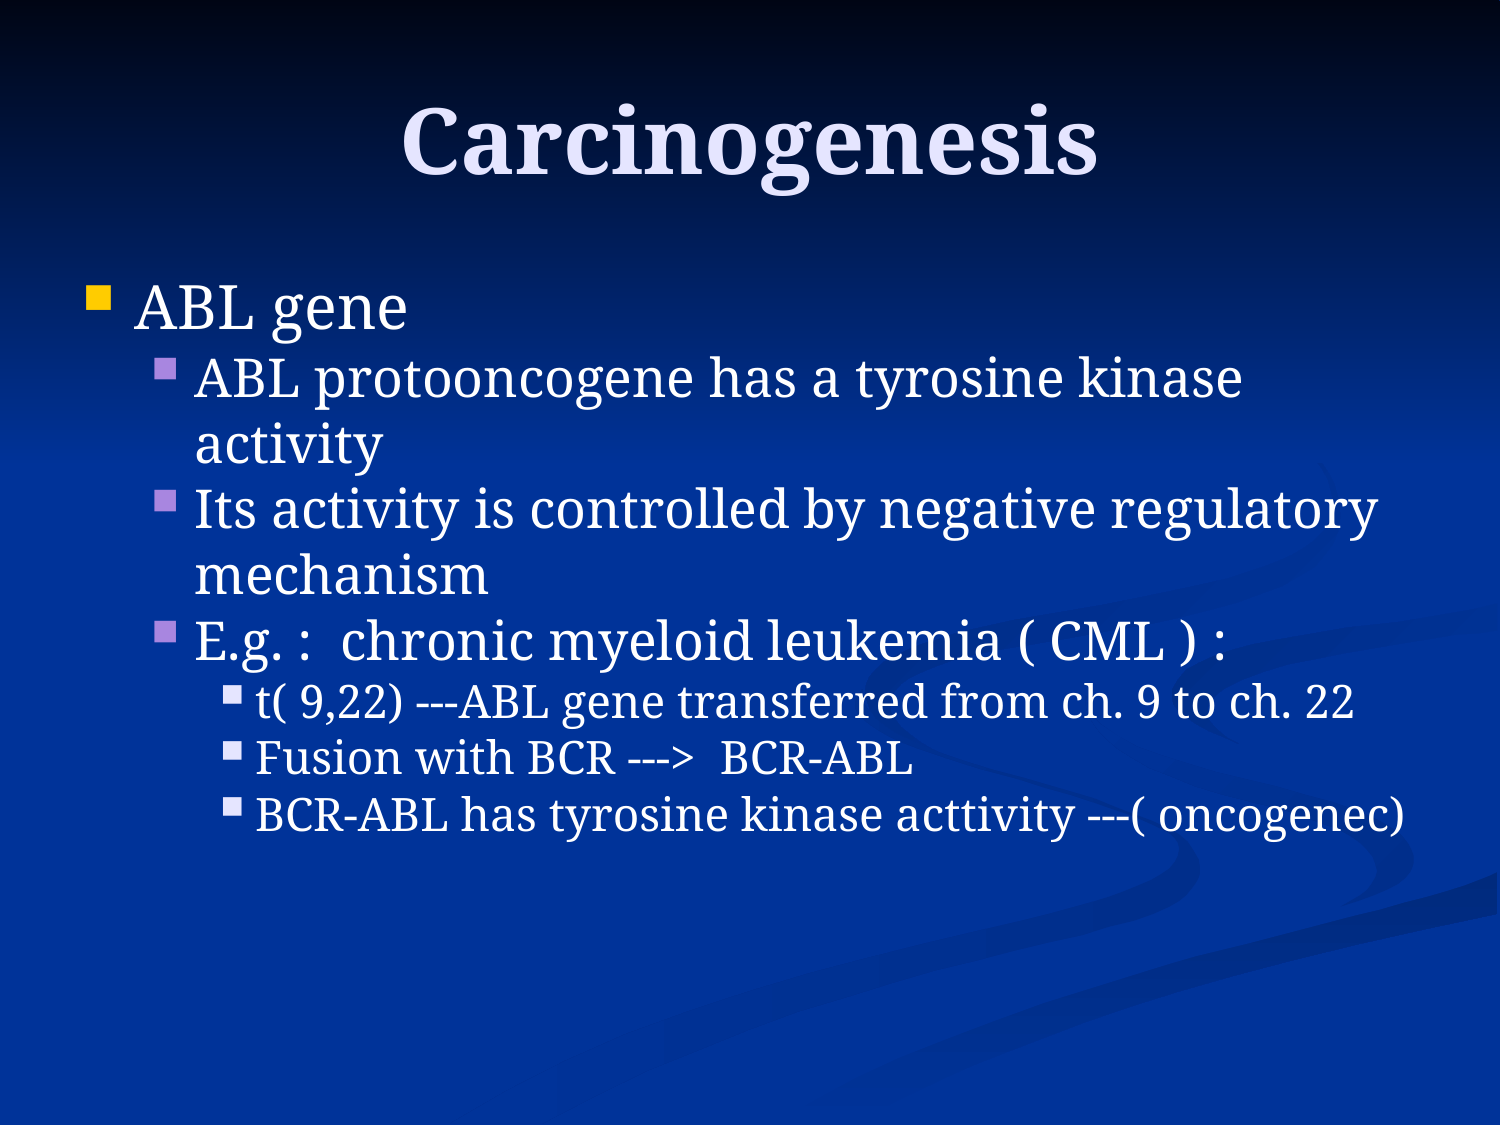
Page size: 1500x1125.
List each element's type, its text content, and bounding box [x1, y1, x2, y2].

list ABL gene ABL protooncogene has a tyrosine kinase activity Its activity is controlled by negative regulatory mechanism E.g. : chronic myeloid leukemia ( CML ) : t( 9,22) ---ABL gene transferred from ch. 9 to ch. 22 Fusion with BCR ---> BCR-ABL BCR-ABL has tyrosine kinase acttivity ---( oncogenec) [74, 261, 1426, 1006]
title Carcinogenesis [74, 44, 1426, 234]
